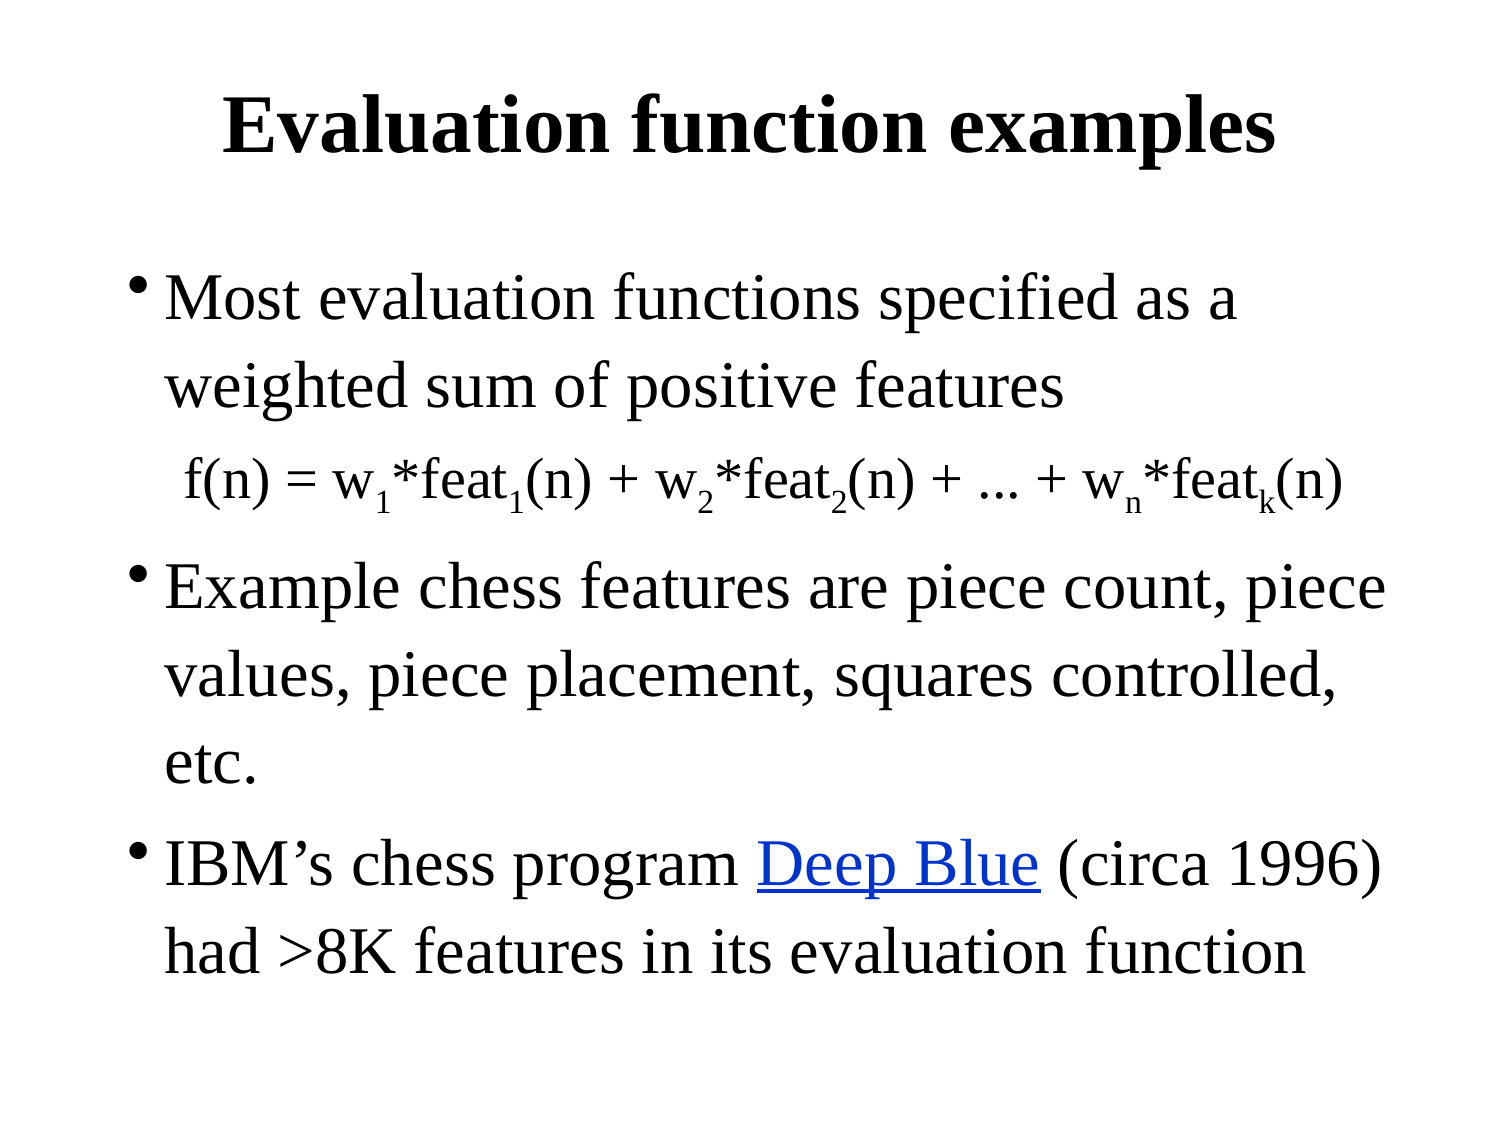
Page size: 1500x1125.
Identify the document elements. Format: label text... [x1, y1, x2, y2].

list Most evaluation functions specified as a weighted sum of positive features f(n) = w1*feat1(n) + w2*feat2(n) + ... + wn*featk(n) Example chess features are piece count, piece values, piece placement, squares controlled, etc. IBM’s chess program Deep Blue (circa 1996) had >8K features in its evaluation function [112, 237, 1450, 1075]
title Evaluation function examples [112, 24, 1388, 213]
